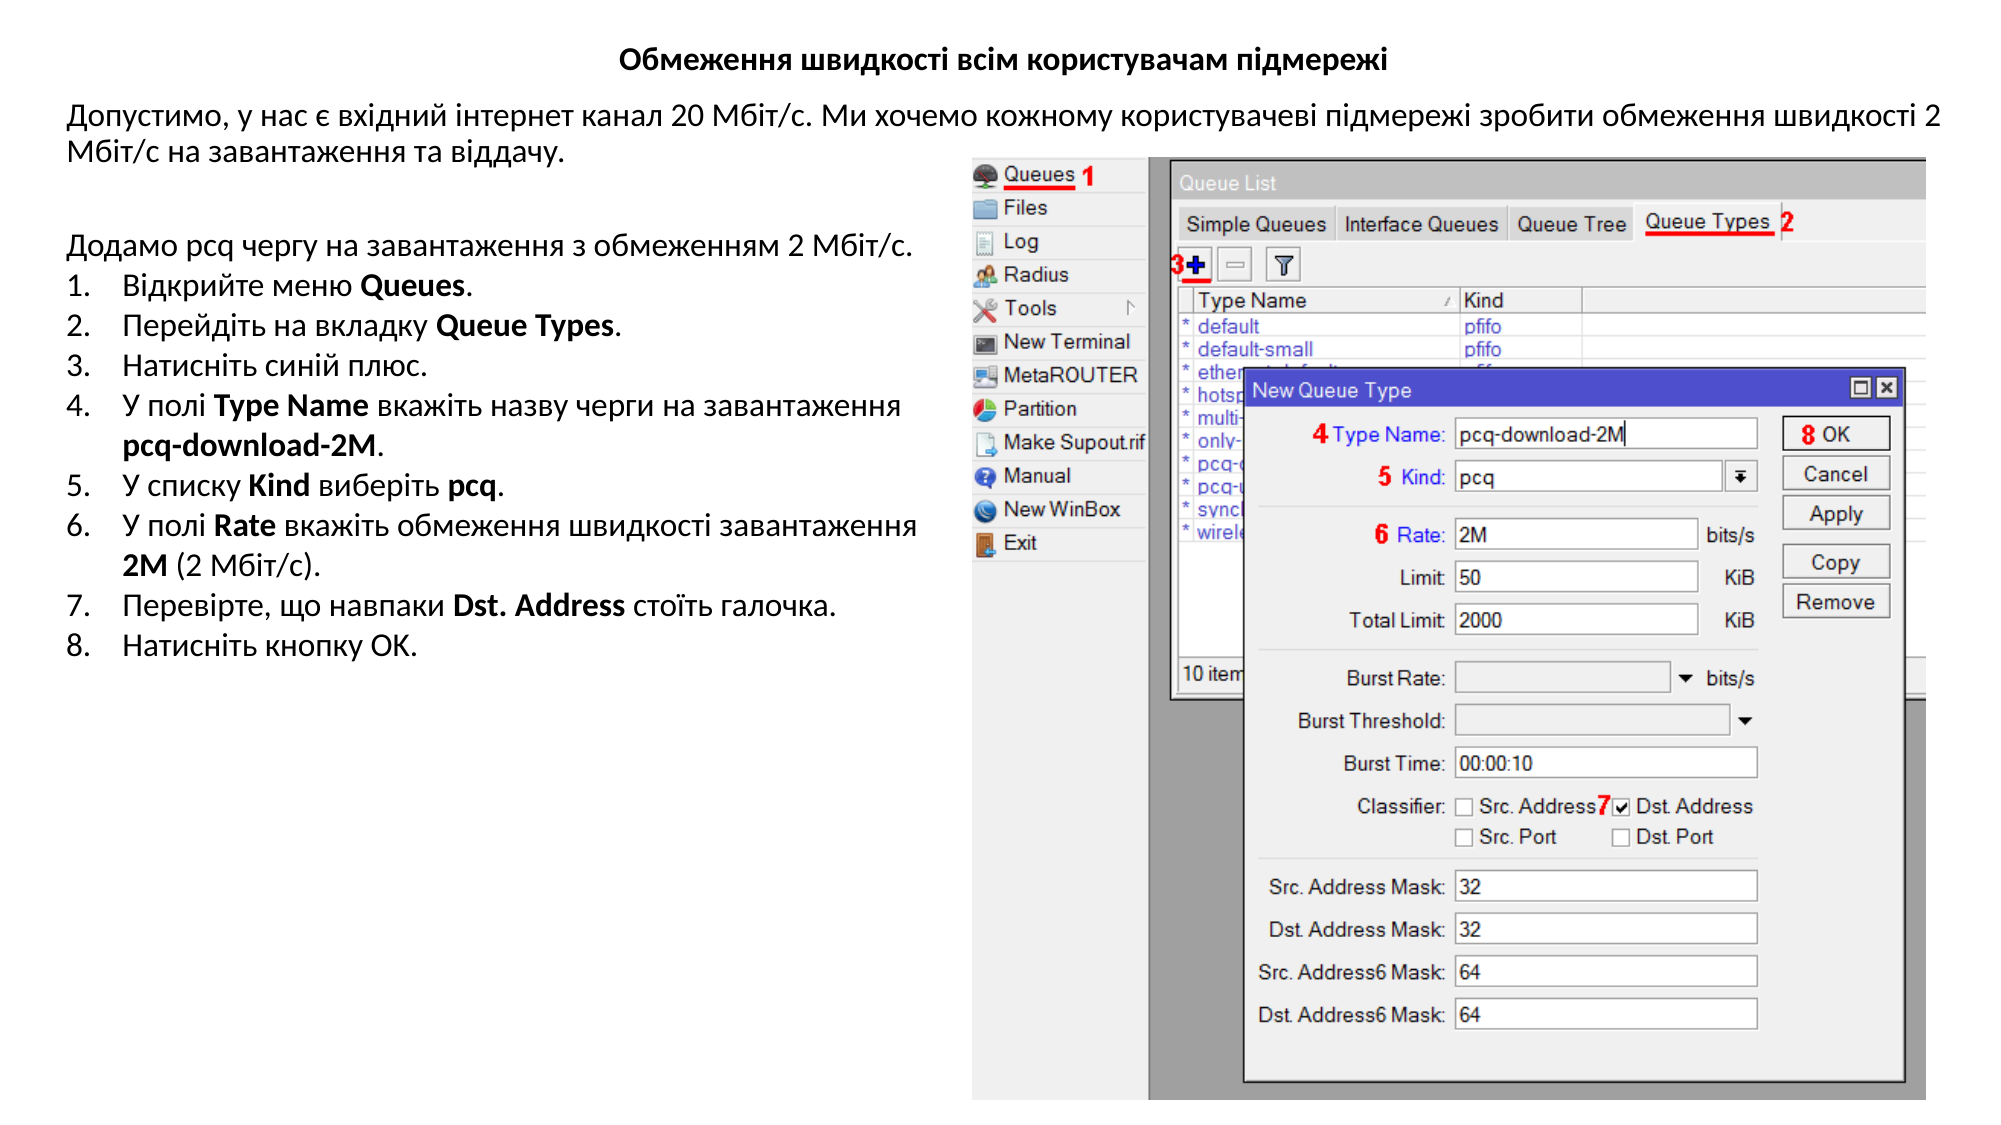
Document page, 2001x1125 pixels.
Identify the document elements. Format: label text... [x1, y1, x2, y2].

text_box Додамо pcq чергу на завантаження з обмеженням 2 Мбіт/с. Відкрийте меню Queues. Перейдіть на вкладку Queue Types. Натисніть синій плюс. У полі Type Name вкажіть назву черги на завантаження pcq-download-2M. У списку Kind виберіть pcq. У полі Rate вкажіть обмеження швидкості завантаження 2M (2 Мбіт/с). Перевірте, що навпаки Dst. Address стоїть галочка. Натисніть кнопку OK. [51, 216, 959, 670]
picture [972, 157, 1926, 1100]
list Обмеження швидкості всім користувачам підмережі Допустимо, у нас є вхідний інтернет канал 20 Мбіт/с. Ми хочемо кожному користувачеві підмережі зробити обмеження швидкості 2 Мбіт/с на завантаження та віддачу. [51, 34, 1965, 1067]
